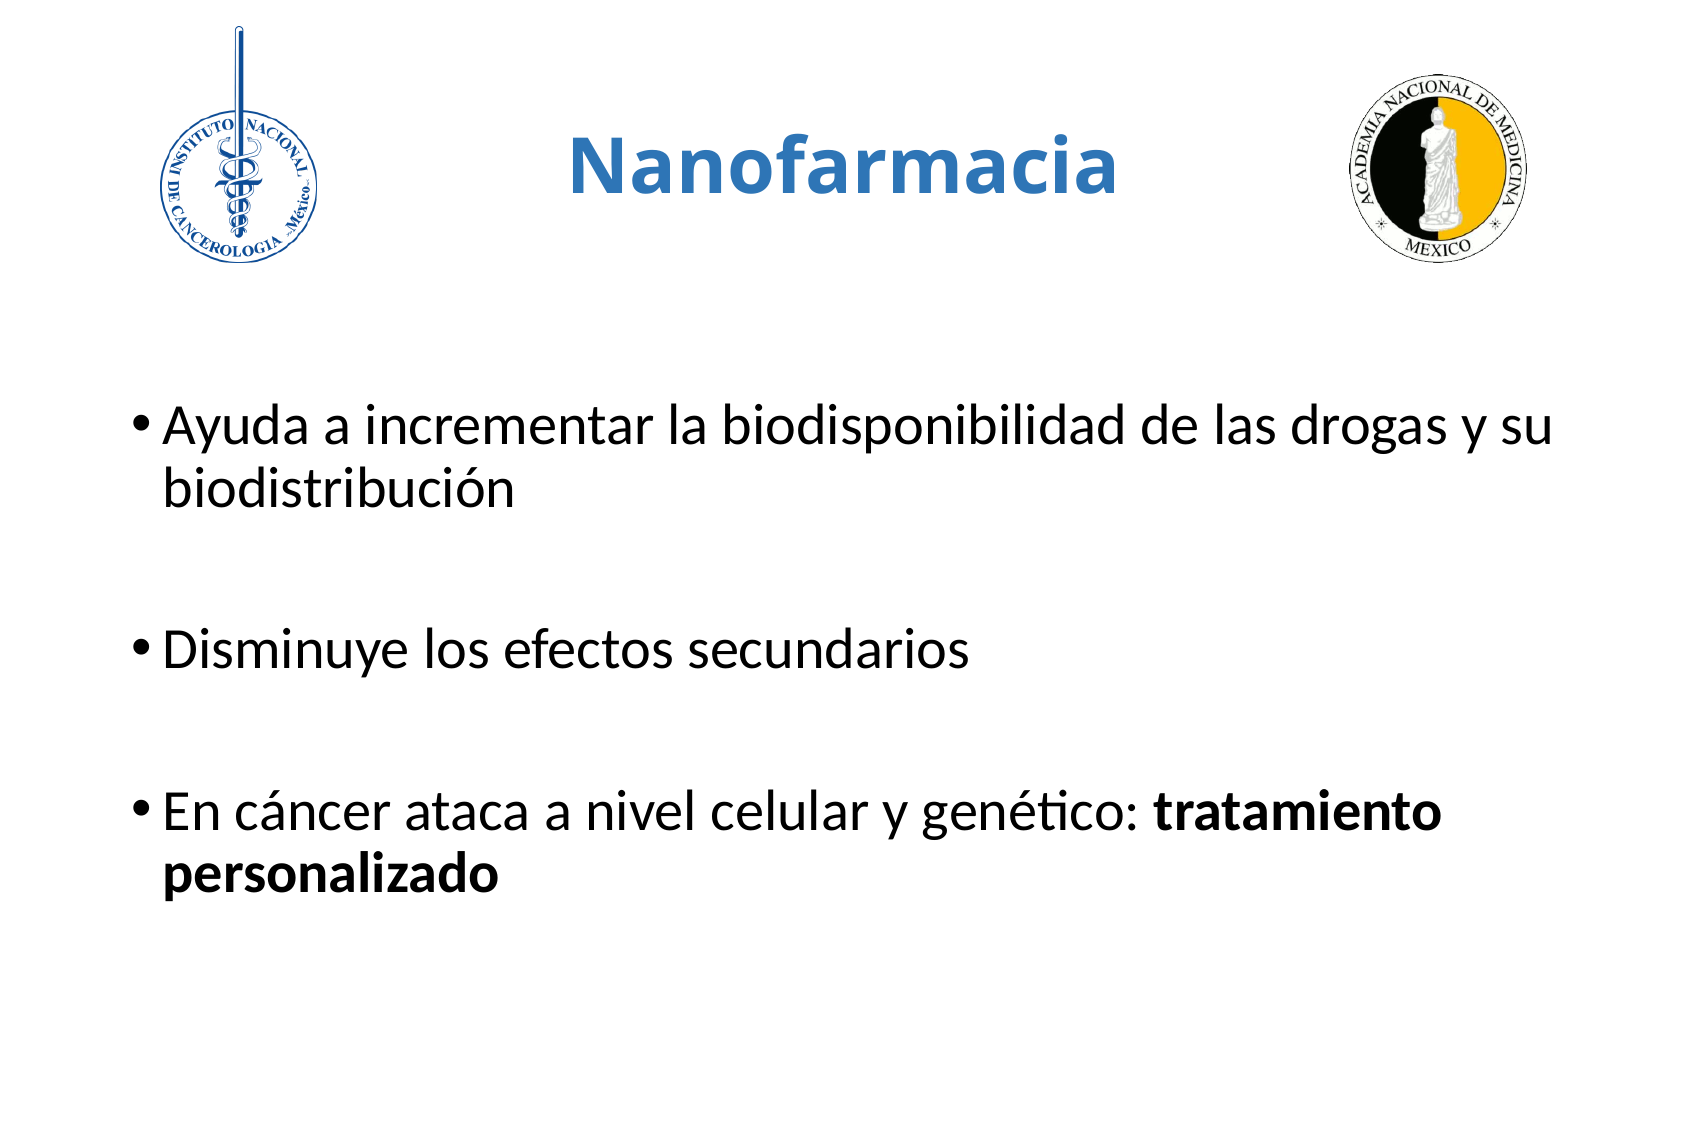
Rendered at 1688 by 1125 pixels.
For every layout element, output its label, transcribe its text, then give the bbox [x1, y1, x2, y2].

title Nanofarmacia [116, 59, 1572, 278]
list Ayuda a incrementar la biodisponibilidad de las drogas y su biodistribución Disminuye los efectos secundarios En cáncer ataca a nivel celular y genético: tratamiento personalizado [116, 299, 1572, 1014]
picture [160, 26, 317, 263]
picture [1349, 74, 1527, 263]
